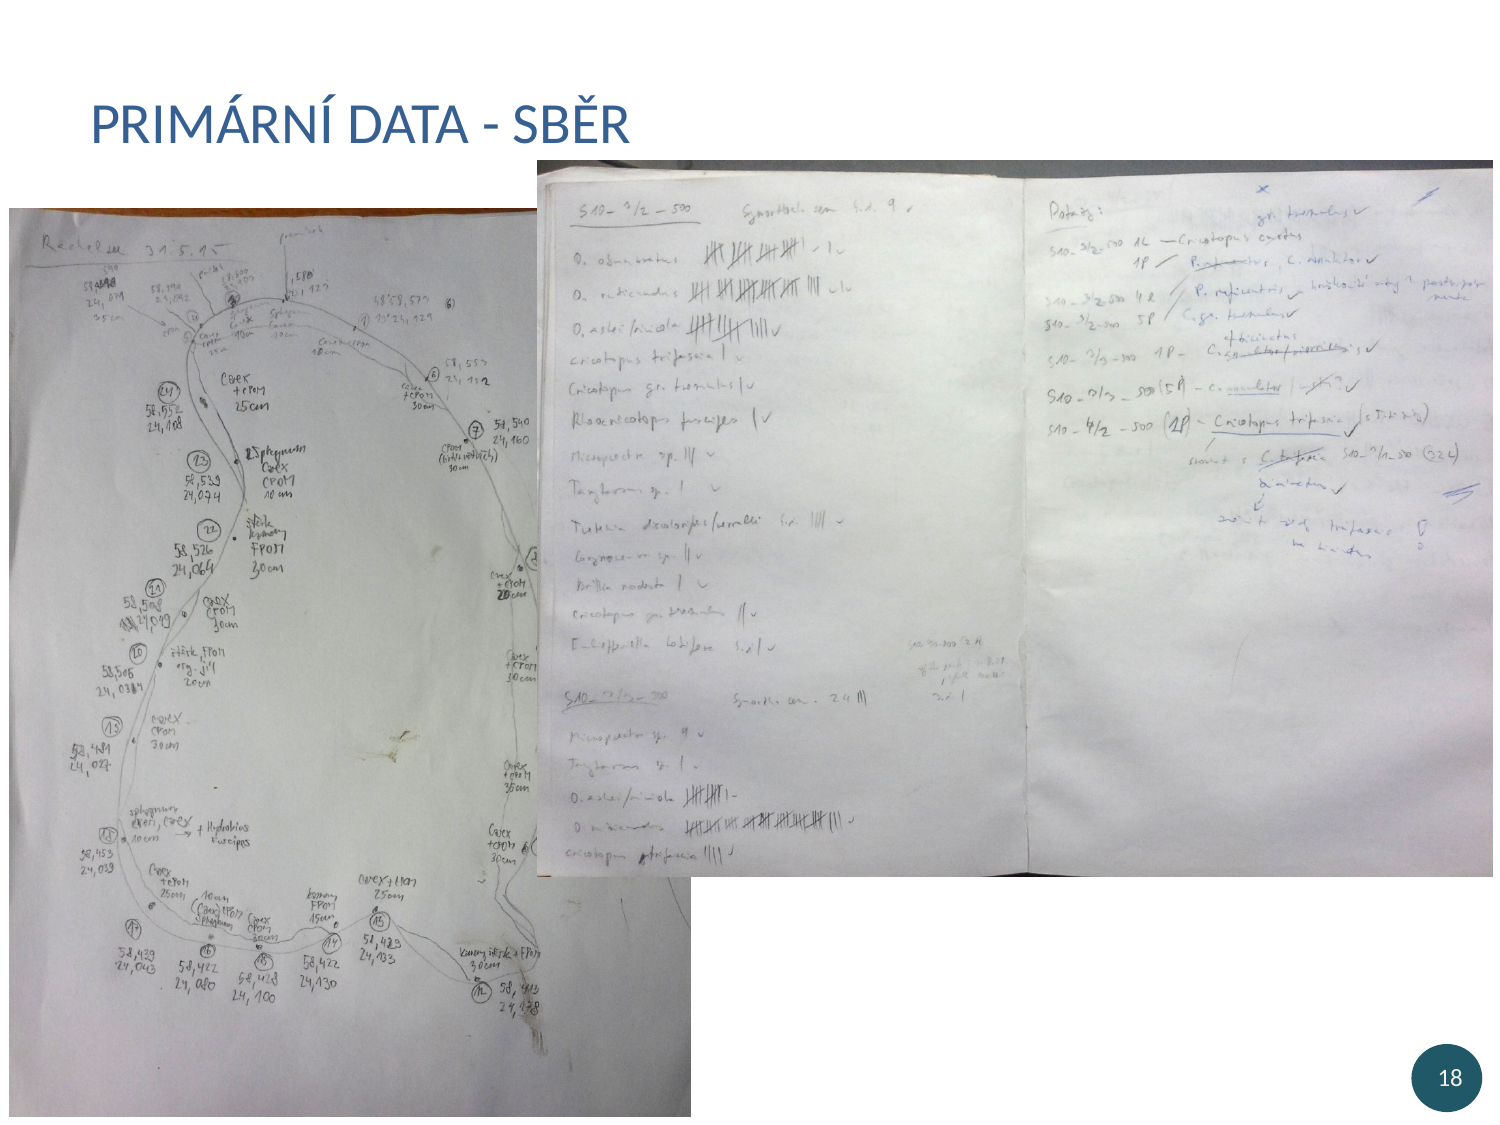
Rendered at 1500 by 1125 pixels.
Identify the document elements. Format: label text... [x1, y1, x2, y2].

title Primární data - sběr [75, 80, 1425, 161]
picture [8, 160, 1493, 1118]
slide_number 18 [1411, 1046, 1478, 1107]
